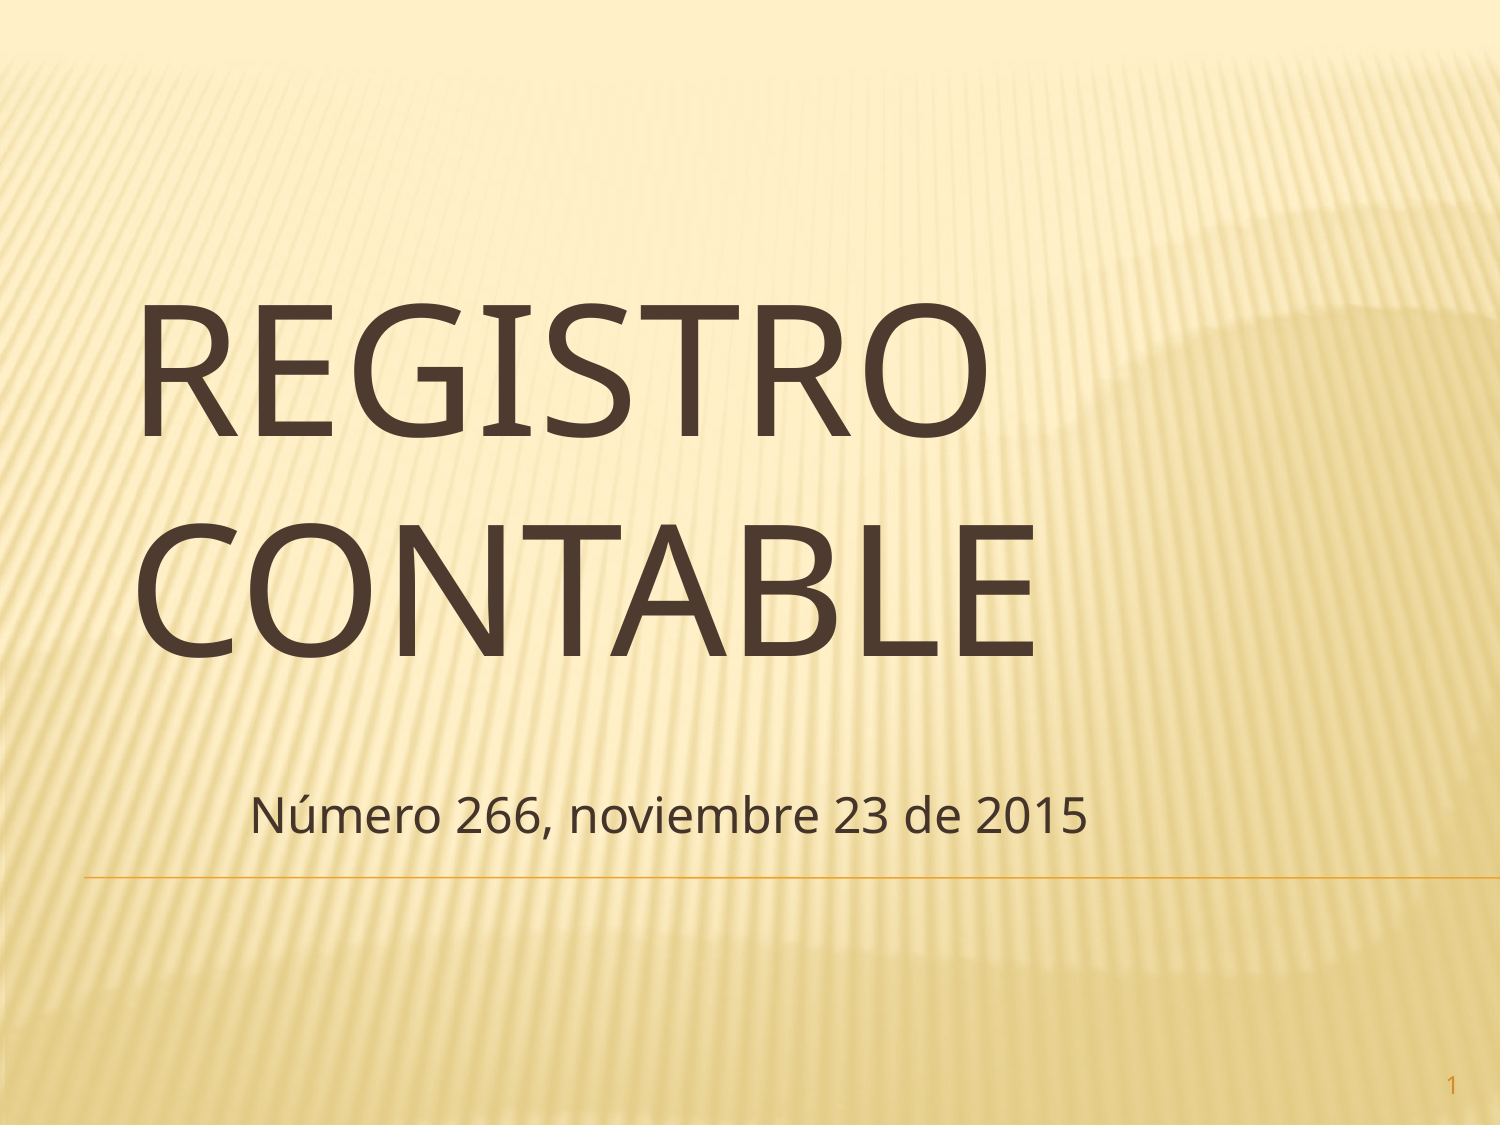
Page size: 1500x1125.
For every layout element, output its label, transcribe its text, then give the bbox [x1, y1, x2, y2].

title Registro contable [112, 246, 1388, 704]
slide_number 1 [1350, 1061, 1475, 1103]
subtitle Número 266, noviembre 23 de 2015 [234, 750, 1285, 851]
